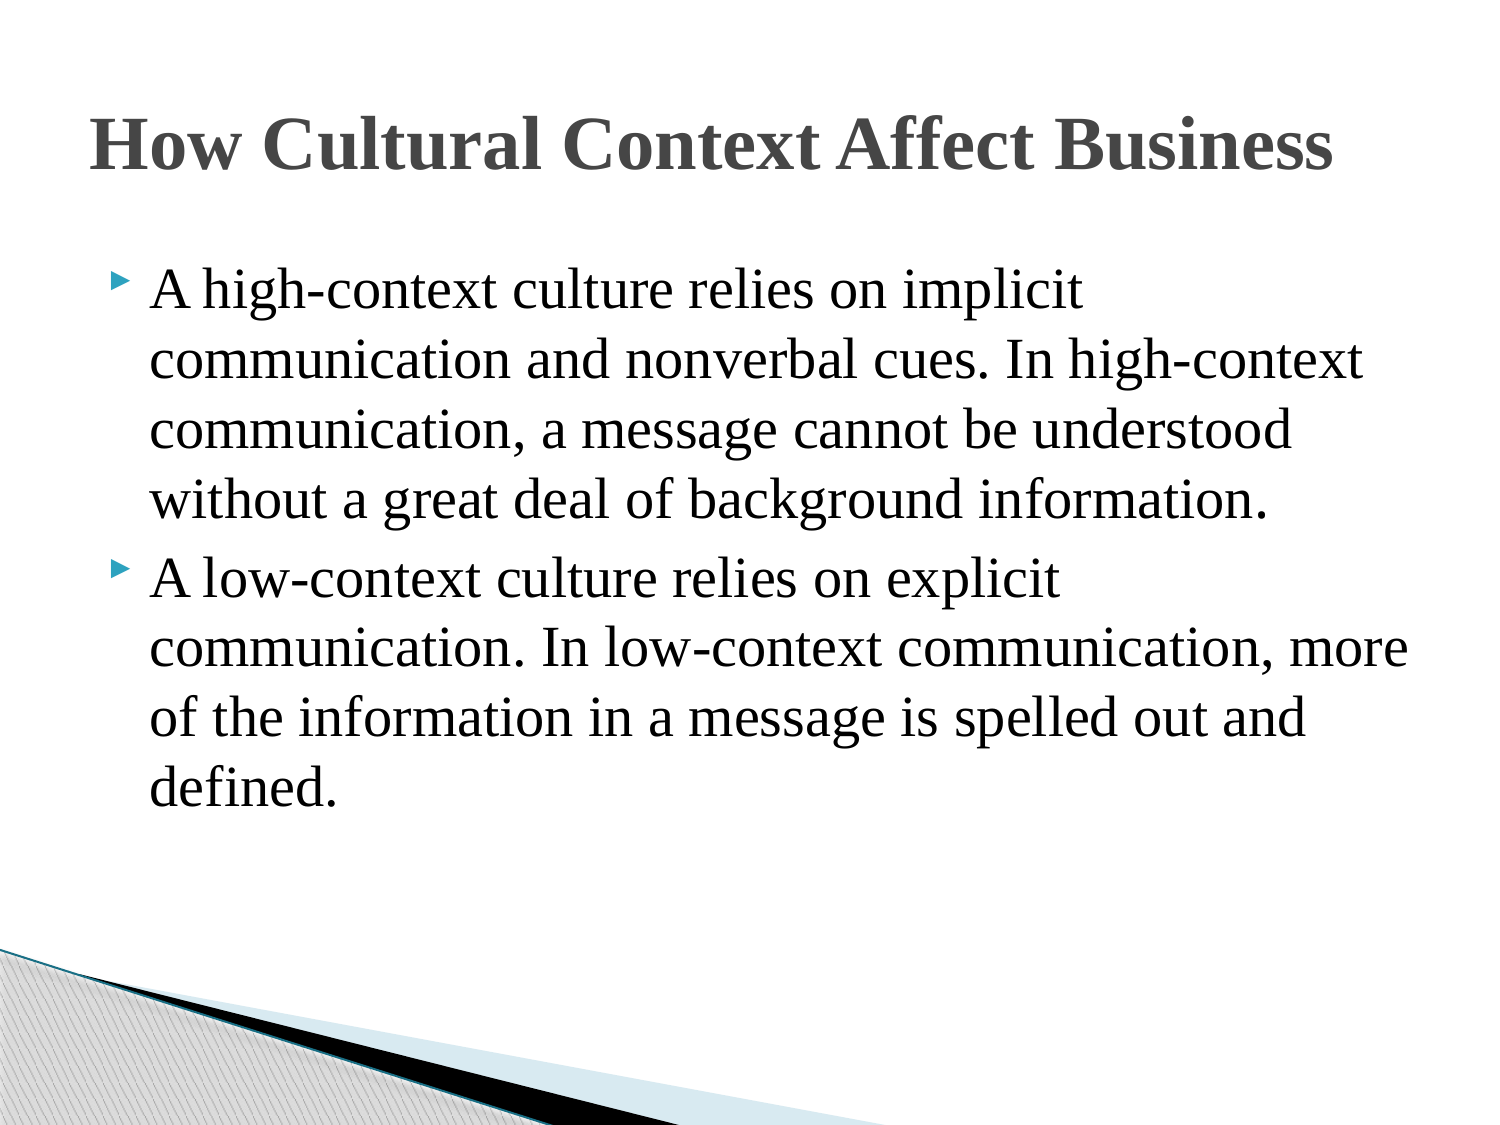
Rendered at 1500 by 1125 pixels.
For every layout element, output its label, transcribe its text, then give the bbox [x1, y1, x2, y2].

list A high-context culture relies on implicit communication and nonverbal cues. In high-context communication, a message cannot be understood without a great deal of background information. A low-context culture relies on explicit communication. In low-context communication, more of the information in a message is spelled out and defined. [75, 243, 1425, 986]
title How Cultural Context Affect Business [75, 45, 1425, 233]
